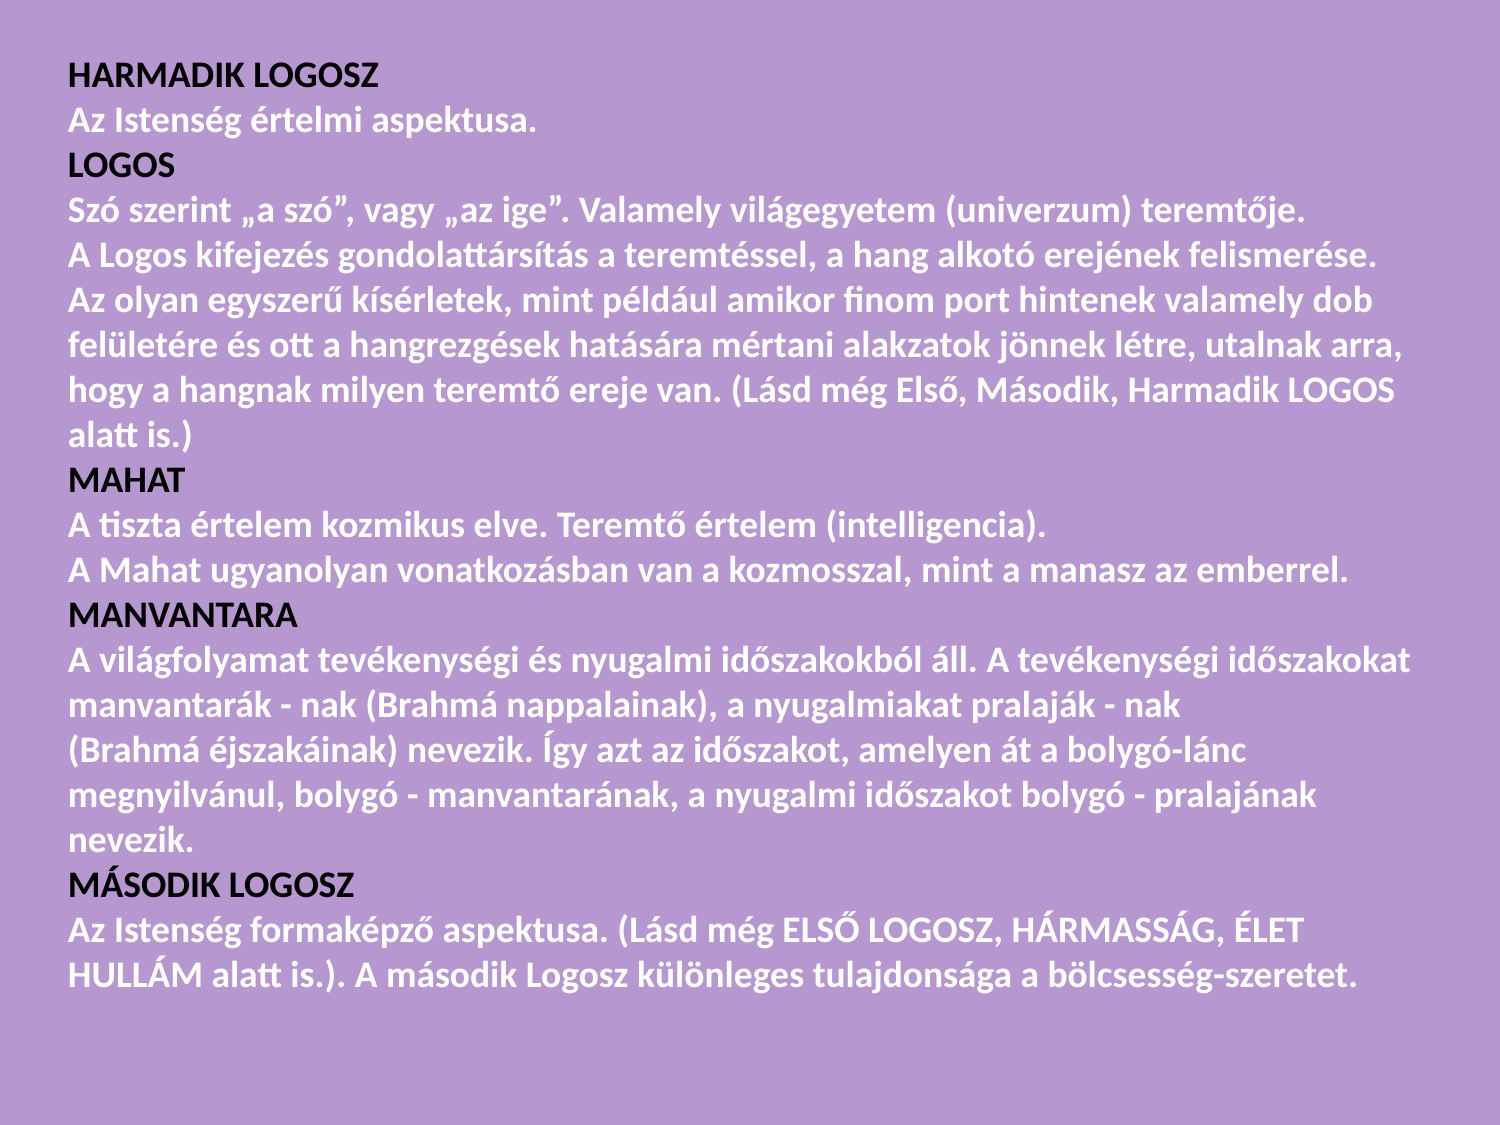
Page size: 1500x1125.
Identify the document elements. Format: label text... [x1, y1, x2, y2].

text_box HARMADIK LOGOSZ Az Istenség értelmi aspektusa. LOGOS Szó szerint „a szó”, vagy „az ige”. Valamely világegyetem (univerzum) teremtője. A Logos kifejezés gondolattársítás a teremtéssel, a hang alkotó erejének felismerése. Az olyan egyszerű kísérletek, mint például amikor finom port hintenek valamely dob felületére és ott a hangrezgések hatására mértani alakzatok jönnek létre, utalnak arra, hogy a hangnak milyen teremtő ereje van. (Lásd még Első, Második, Harmadik LOGOS alatt is.) MAHAT A tiszta értelem kozmikus elve. Teremtő értelem (intelligencia). A Mahat ugyanolyan vonatkozásban van a kozmosszal, mint a manasz az emberrel. MANVANTARA A világfolyamat tevékenységi és nyugalmi időszakokból áll. A tevékenységi időszakokat manvantarák - nak (Brahmá nappalainak), a nyugalmiakat pralaják - nak (Brahmá éjszakáinak) nevezik. Így azt az időszakot, amelyen át a bolygó-lánc megnyilvánul, bolygó - manvantarának, a nyugalmi időszakot bolygó - pralajának nevezik. MÁSODIK LOGOSZ Az Istenség formaképző aspektusa. (Lásd még ELSŐ LOGOSZ, HÁRMASSÁG, ÉLET HULLÁM alatt is.). A második Logosz különleges tulajdonsága a bölcsesség-szeretet. [53, 42, 1436, 1003]
